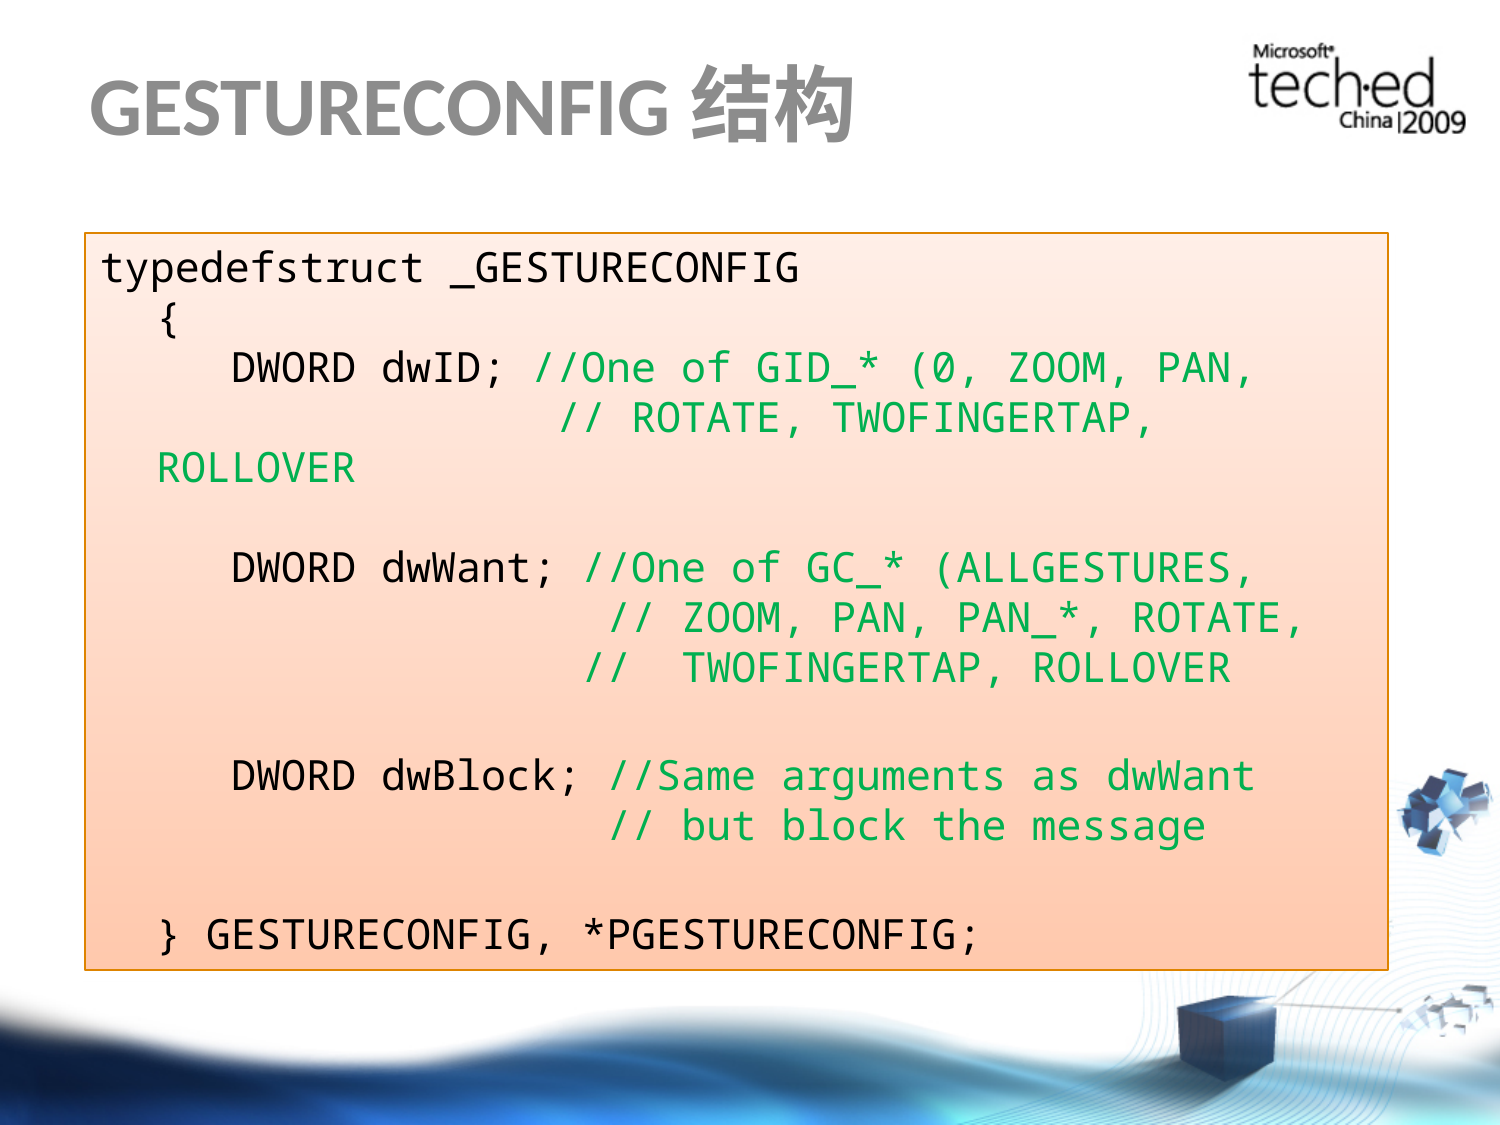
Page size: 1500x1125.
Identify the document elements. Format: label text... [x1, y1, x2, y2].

list typedefstruct _GESTURECONFIG { DWORD dwID; //One of GID_* (0, ZOOM, PAN, // ROTATE, TWOFINGERTAP, ROLLOVER DWORD dwWant; //One of GC_* (ALLGESTURES, // ZOOM, PAN, PAN_*, ROTATE, // TWOFINGERTAP, ROLLOVER DWORD dwBlock; //Same arguments as dwWant // but block the message } GESTURECONFIG, *PGESTURECONFIG; [84, 232, 1389, 971]
title GESTURECONFIG结构 [75, 45, 1425, 233]
picture [0, 0, 1500, 1125]
